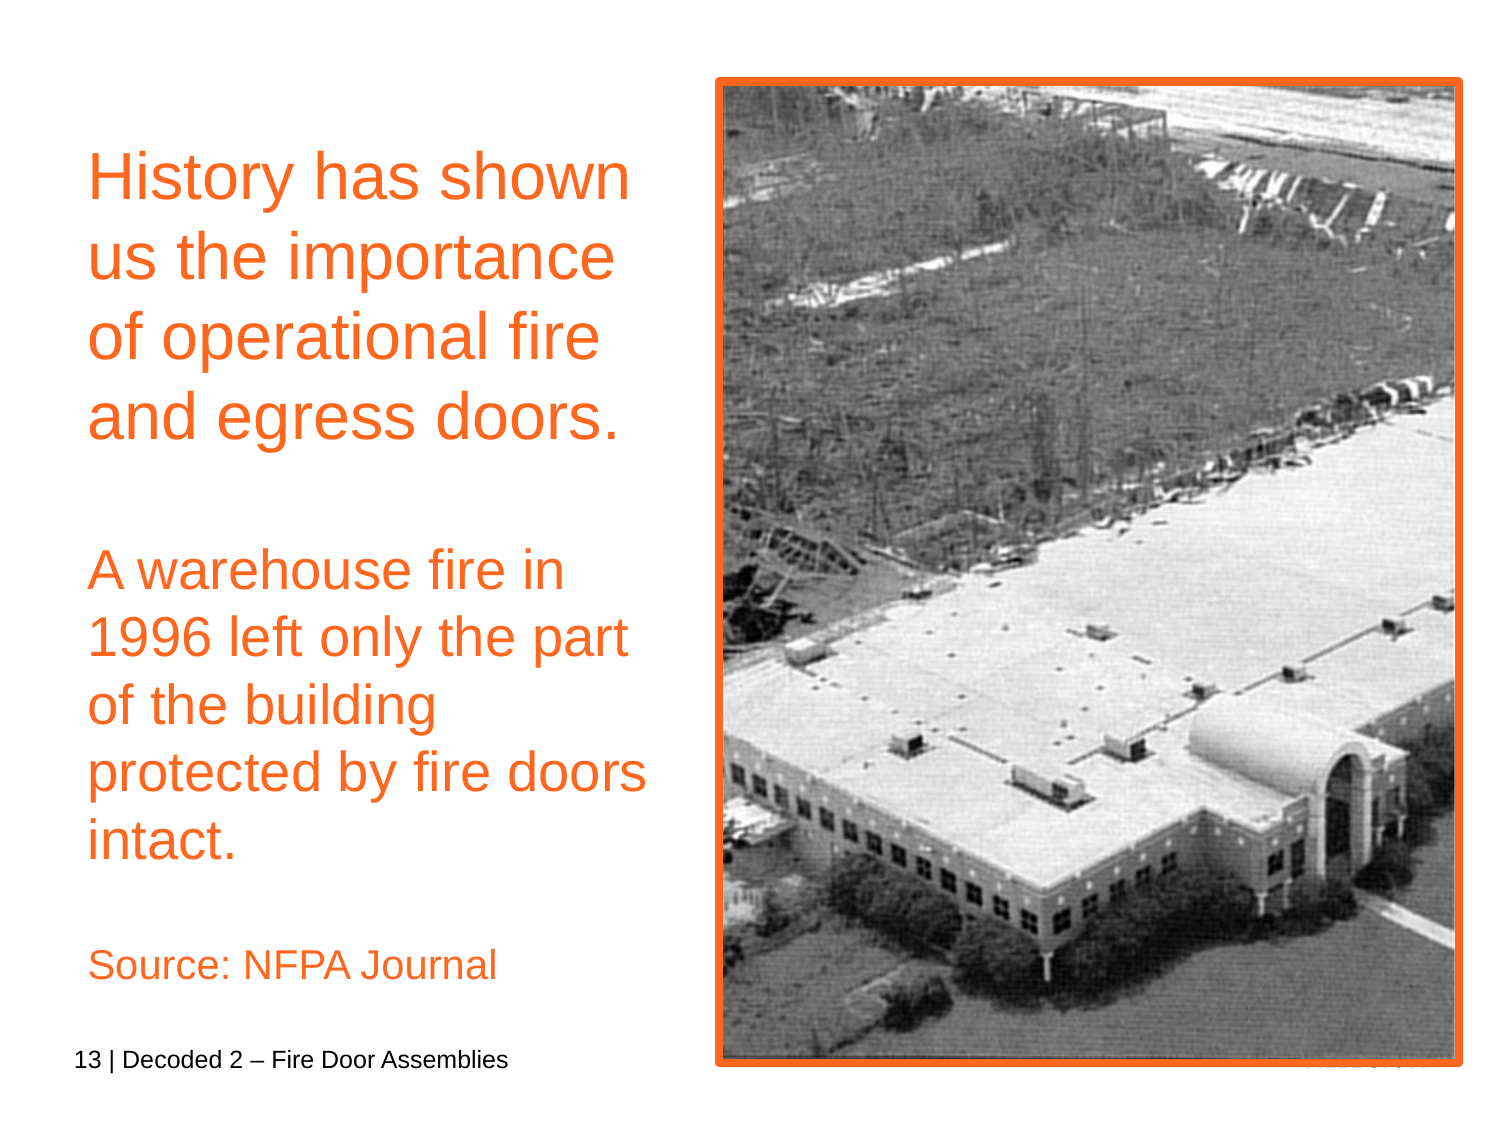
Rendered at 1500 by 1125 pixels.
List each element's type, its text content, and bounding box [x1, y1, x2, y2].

picture [722, 85, 1455, 1059]
picture [1302, 1067, 1434, 1071]
title History has shown us the importance of operational fire and egress doors. A warehouse fire in 1996 left only the part of the building protected by fire doors intact. Source: NFPA Journal [87, 125, 700, 1125]
